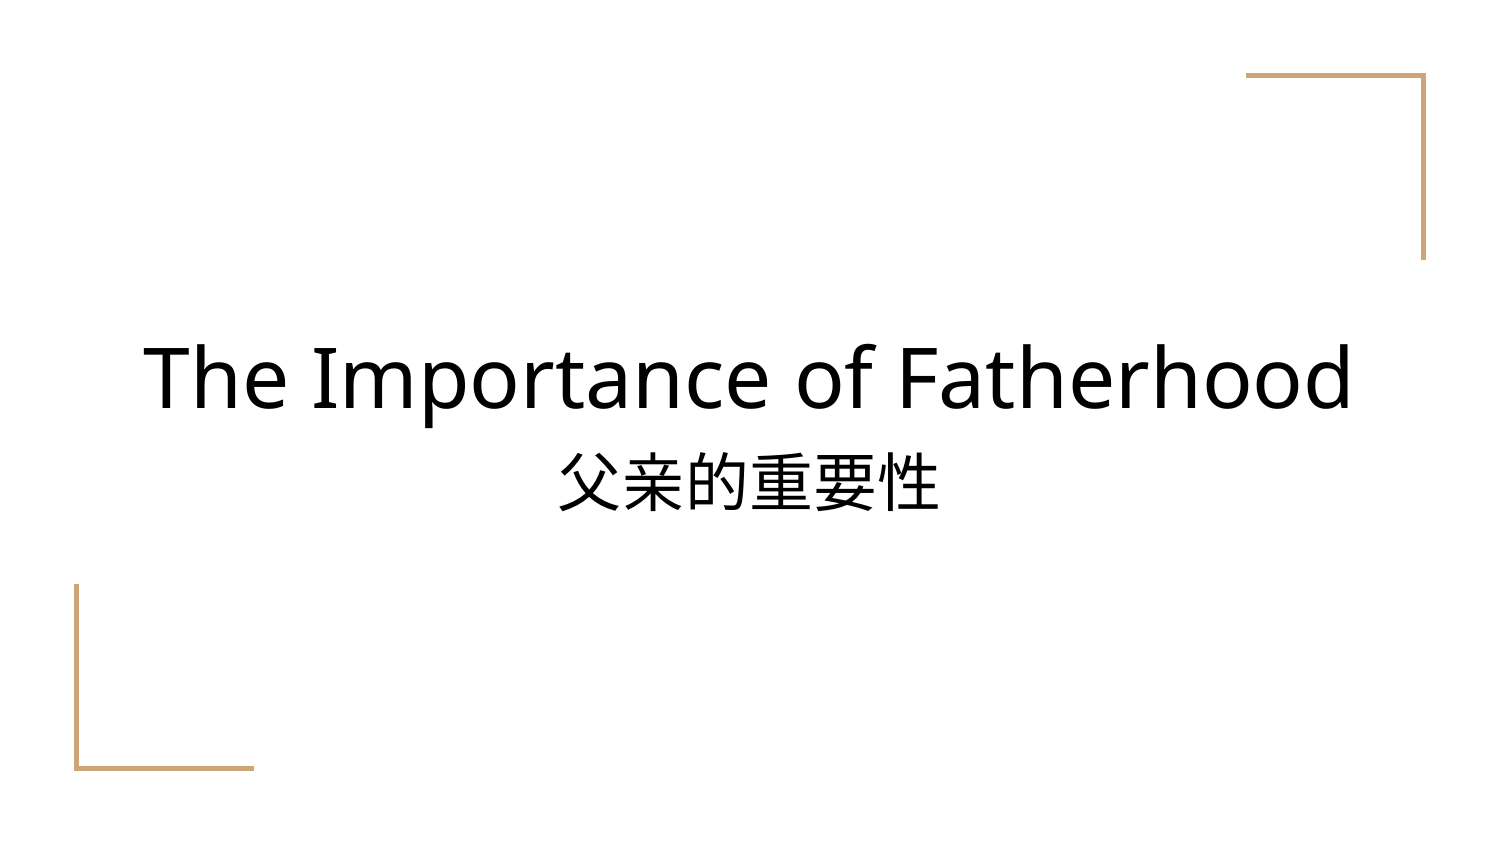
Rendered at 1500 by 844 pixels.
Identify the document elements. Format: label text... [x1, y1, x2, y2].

title The Importance of Fatherhood 父亲的重要性 [126, 296, 1374, 548]
